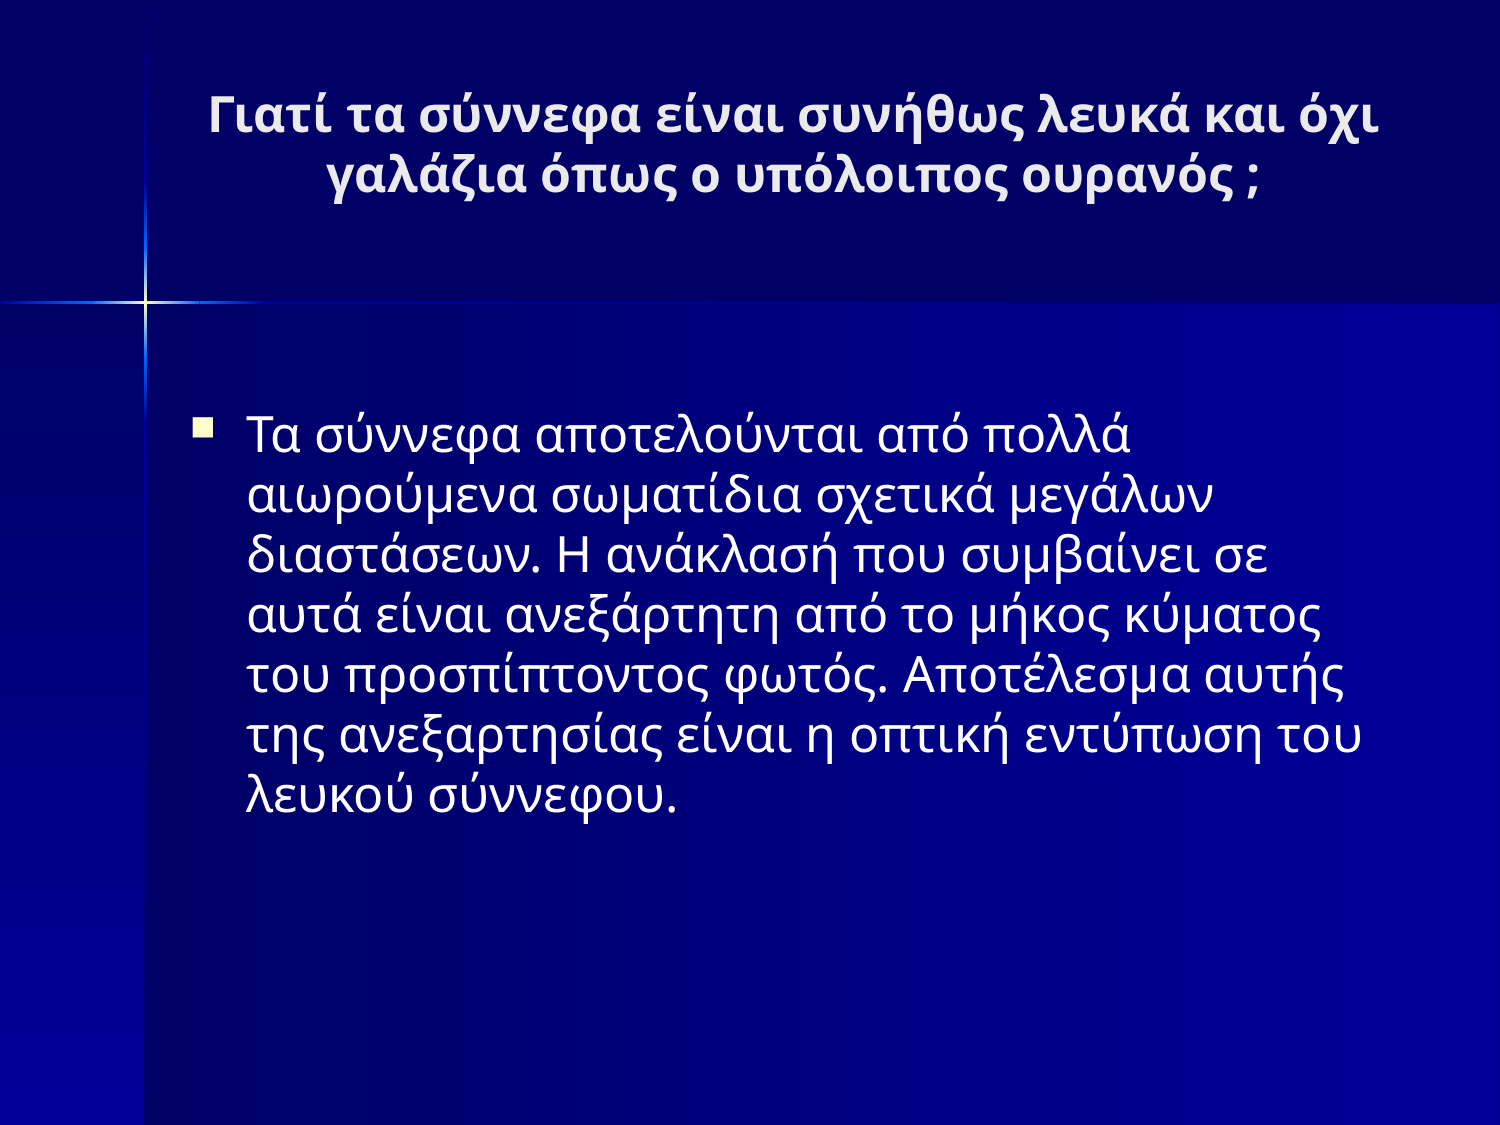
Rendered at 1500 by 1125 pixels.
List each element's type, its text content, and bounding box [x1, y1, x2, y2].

title Γιατί τα σύννεφα είναι συνήθως λευκά και όχι γαλάζια όπως ο υπόλοιπος ουρανός ; [174, 49, 1413, 286]
list Τα σύννεφα αποτελούνται από πολλά αιωρούμενα σωματίδια σχετικά μεγάλων διαστάσεων. Η ανάκλασή που συμβαίνει σε αυτά είναι ανεξάρτητη από το μήκος κύματος του προσπίπτοντος φωτός. Αποτέλεσμα αυτής της ανεξαρτησίας είναι η οπτική εντύπωση του λευκού σύννεφου. [174, 324, 1413, 1001]
